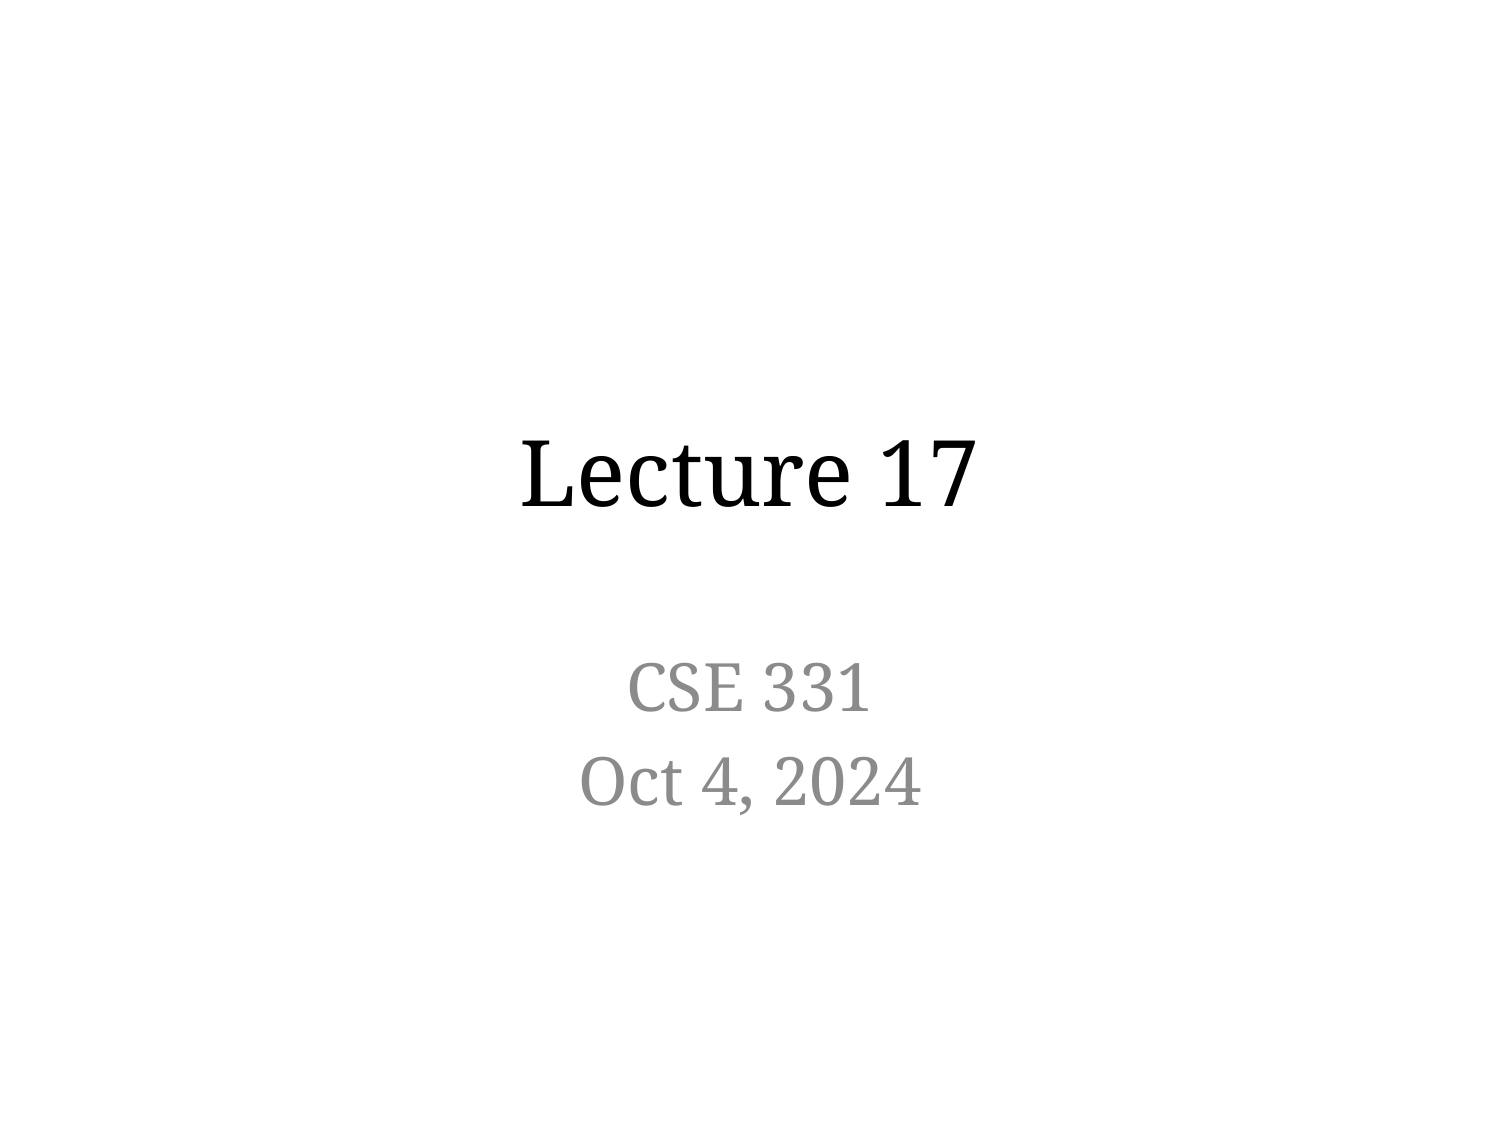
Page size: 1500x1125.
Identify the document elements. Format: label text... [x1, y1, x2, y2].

subtitle CSE 331 Oct 4, 2024 [225, 637, 1275, 925]
title Lecture 17 [112, 349, 1388, 591]
